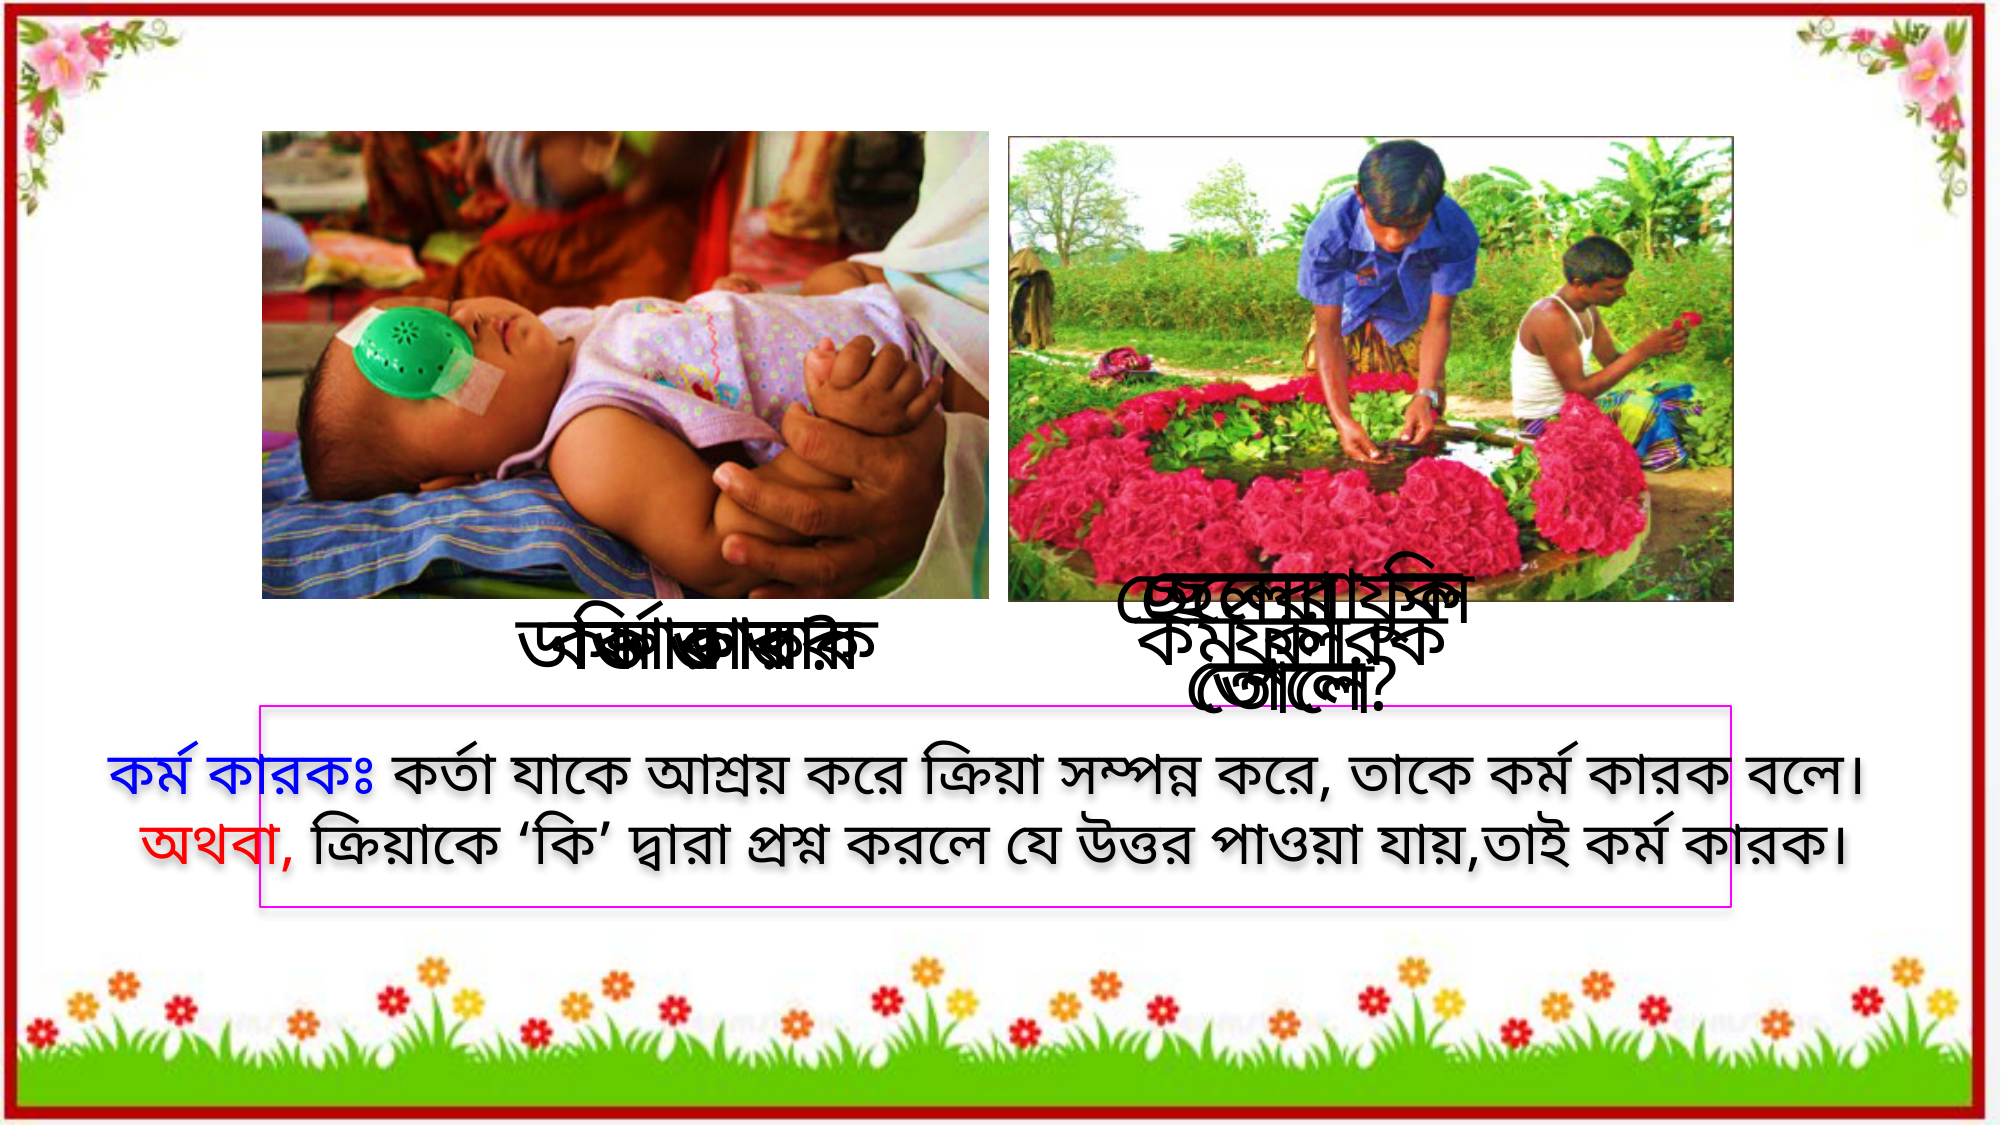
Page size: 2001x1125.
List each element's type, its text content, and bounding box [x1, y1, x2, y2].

text_box কর্ম কারক [1000, 603, 1583, 668]
text_box কর্ম কারকঃ কর্তা যাকে আশ্রয় করে ক্রিয়া সম্পন্ন করে, তাকে কর্ম কারক বলে। অথবা, ক্রিয়াকে ‘কি’ দ্বারা প্রশ্ন করলে যে উত্তর পাওয়া যায়,তাই কর্ম কারক। [259, 705, 1731, 908]
text_box কর্ম কারক [413, 607, 996, 672]
picture [0, 0, 2001, 1125]
text_box ডাক্তার ডাক [406, 607, 413, 672]
text_box ছেলেরা ফুল তোলে [993, 606, 1576, 671]
